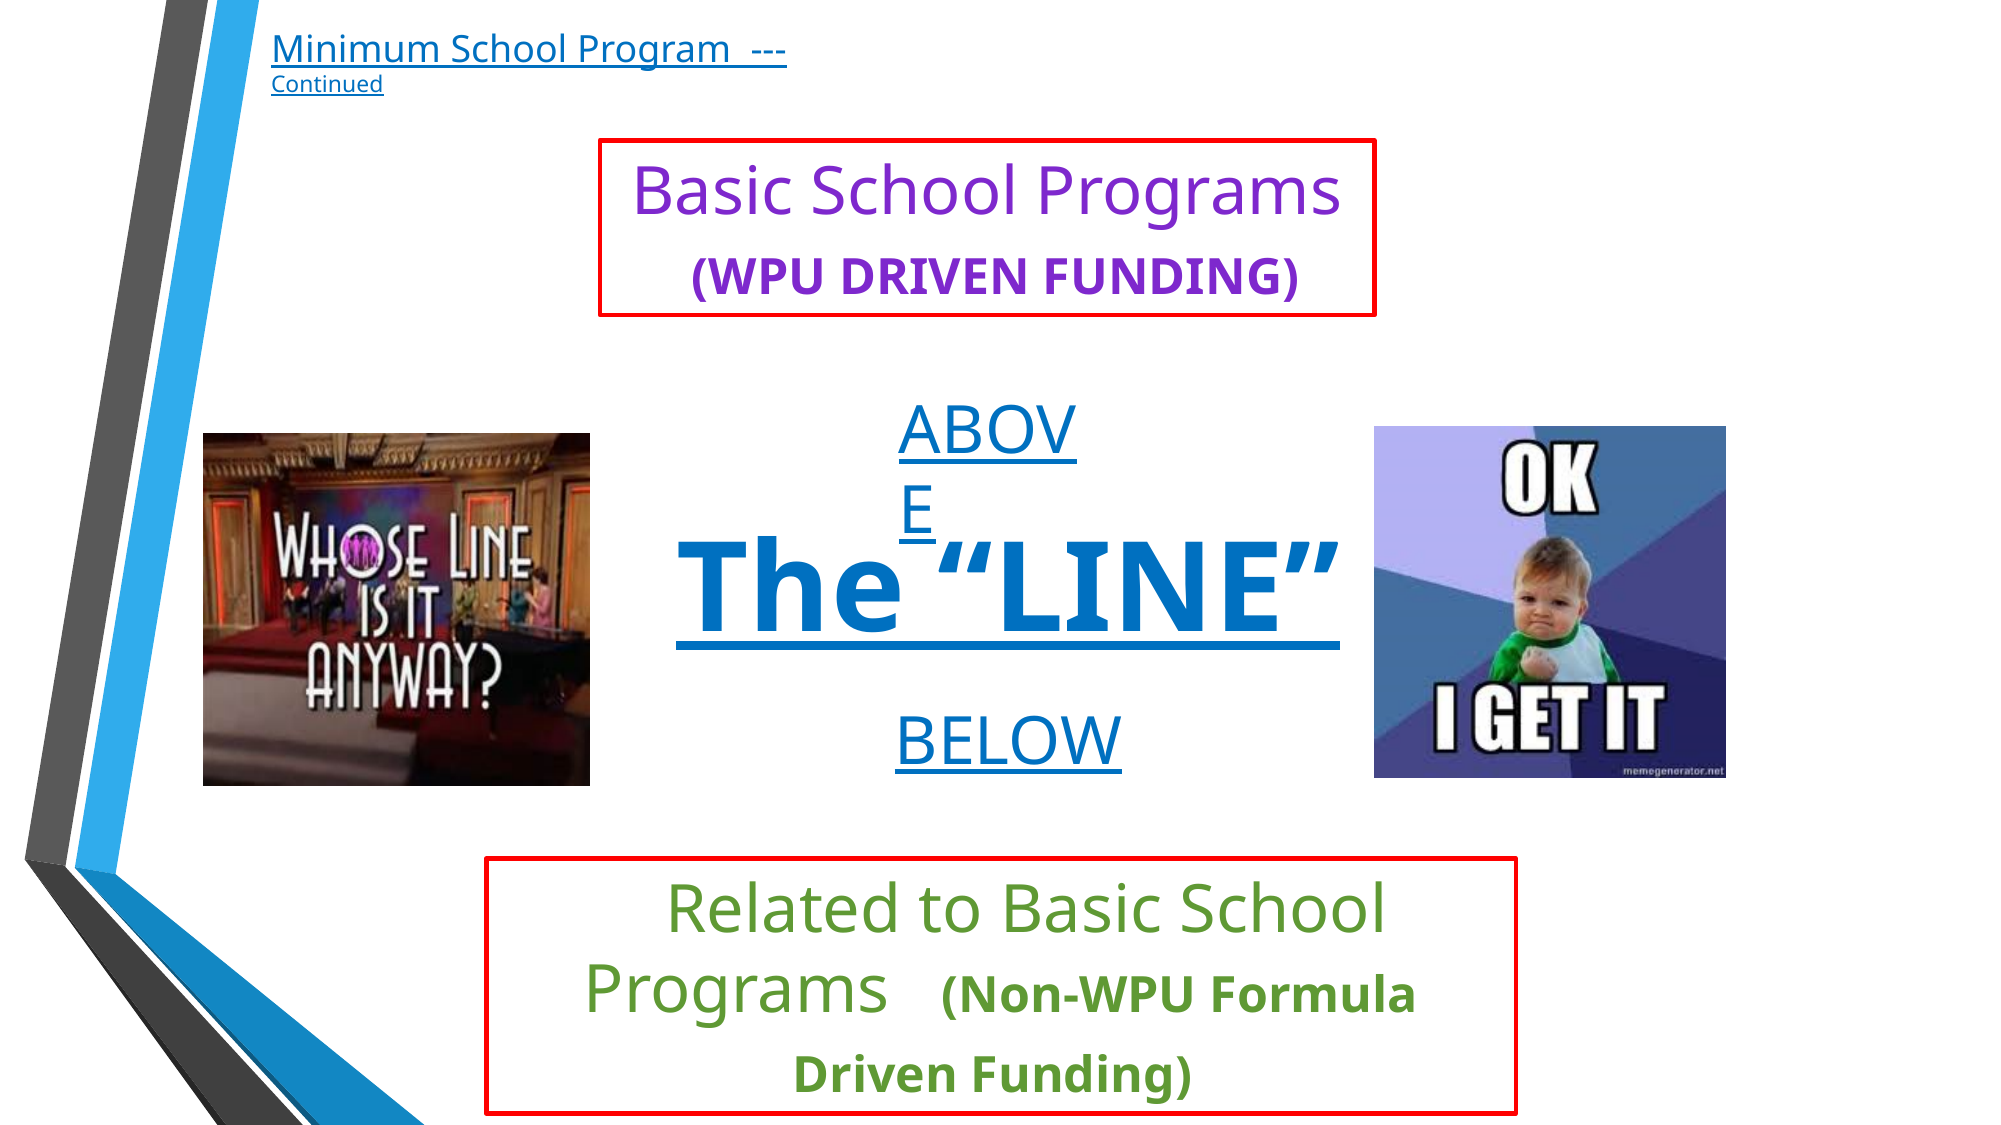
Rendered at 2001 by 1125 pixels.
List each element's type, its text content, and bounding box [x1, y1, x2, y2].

picture [203, 433, 590, 786]
text_box Related to Basic School Programs (Non-WPU Formula Driven Funding) [486, 858, 1516, 1114]
text_box Basic School Programs (WPU DRIVEN FUNDING) [599, 140, 1375, 315]
text_box ABOVE [884, 379, 1124, 555]
text_box BELOW [879, 690, 1138, 786]
text_box Minimum School Program --- Continued [256, 17, 922, 105]
picture [1374, 426, 1727, 779]
list The “LINE” [590, 514, 1374, 649]
